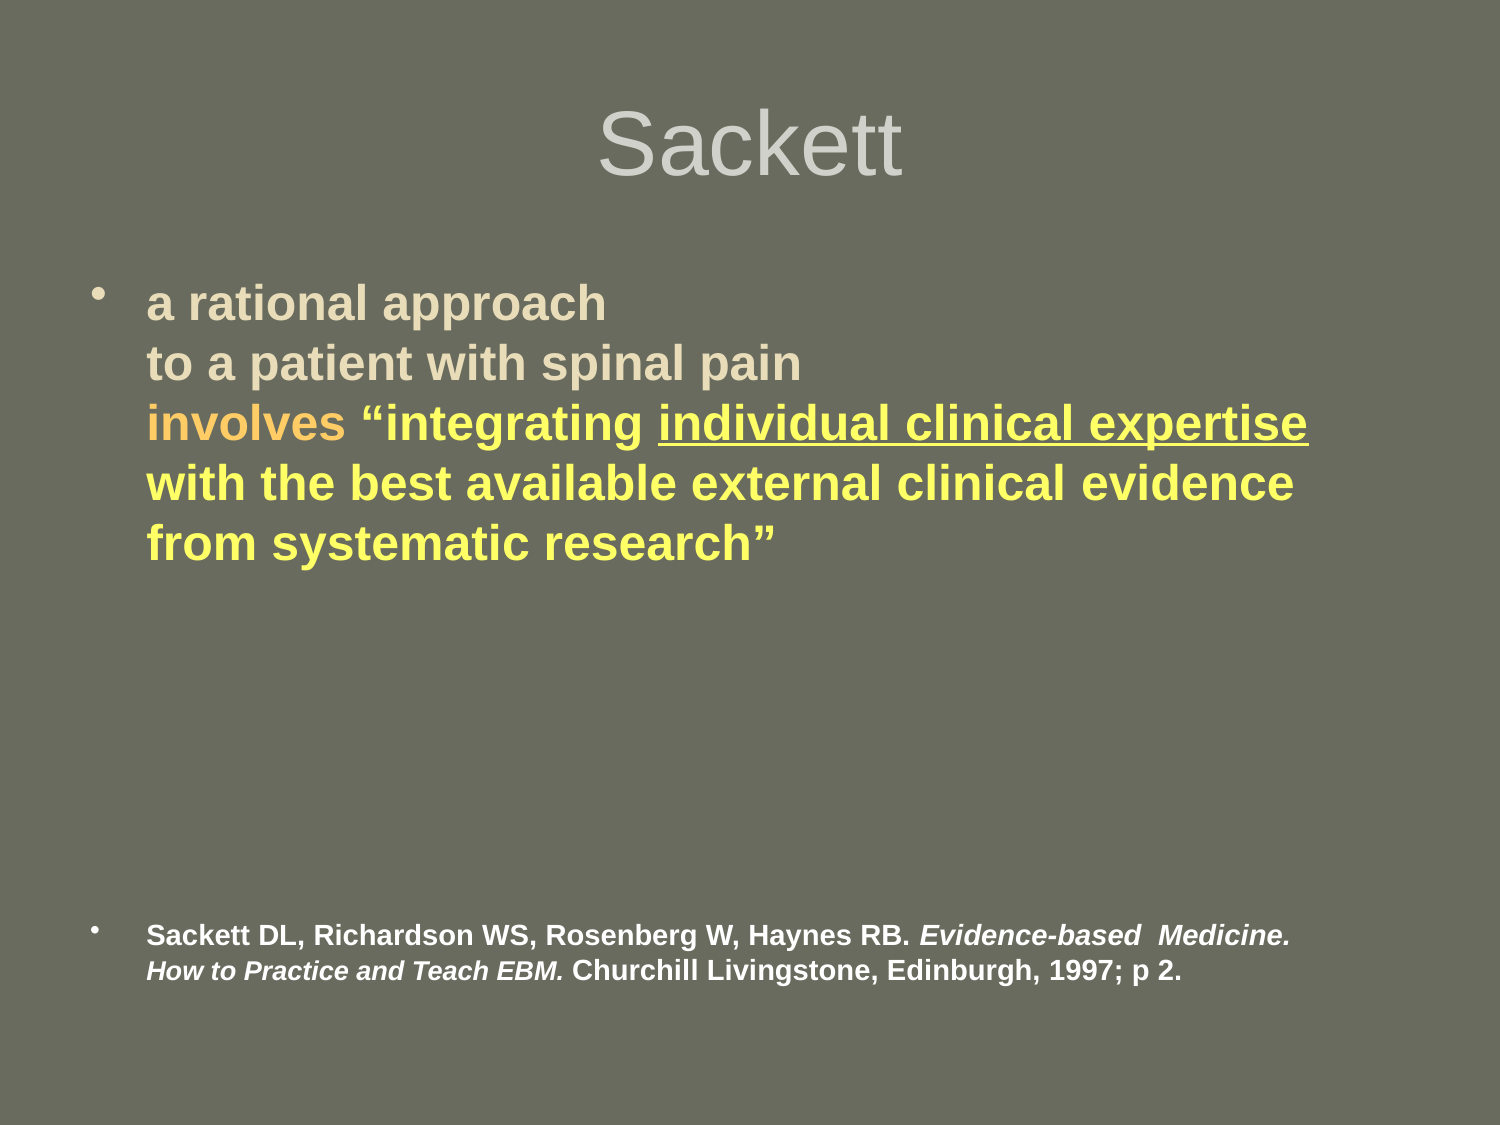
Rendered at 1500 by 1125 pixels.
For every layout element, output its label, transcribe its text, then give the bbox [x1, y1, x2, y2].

title Sackett [74, 44, 1426, 233]
list a rational approach to a patient with spinal pain involves “integrating individual clinical expertise with the best available external clinical evidence from systematic research” Sackett DL, Richardson WS, Rosenberg W, Haynes RB. Evidence-based Medicine. How to Practice and Teach EBM. Churchill Livingstone, Edinburgh, 1997; p 2. [74, 262, 1426, 1006]
